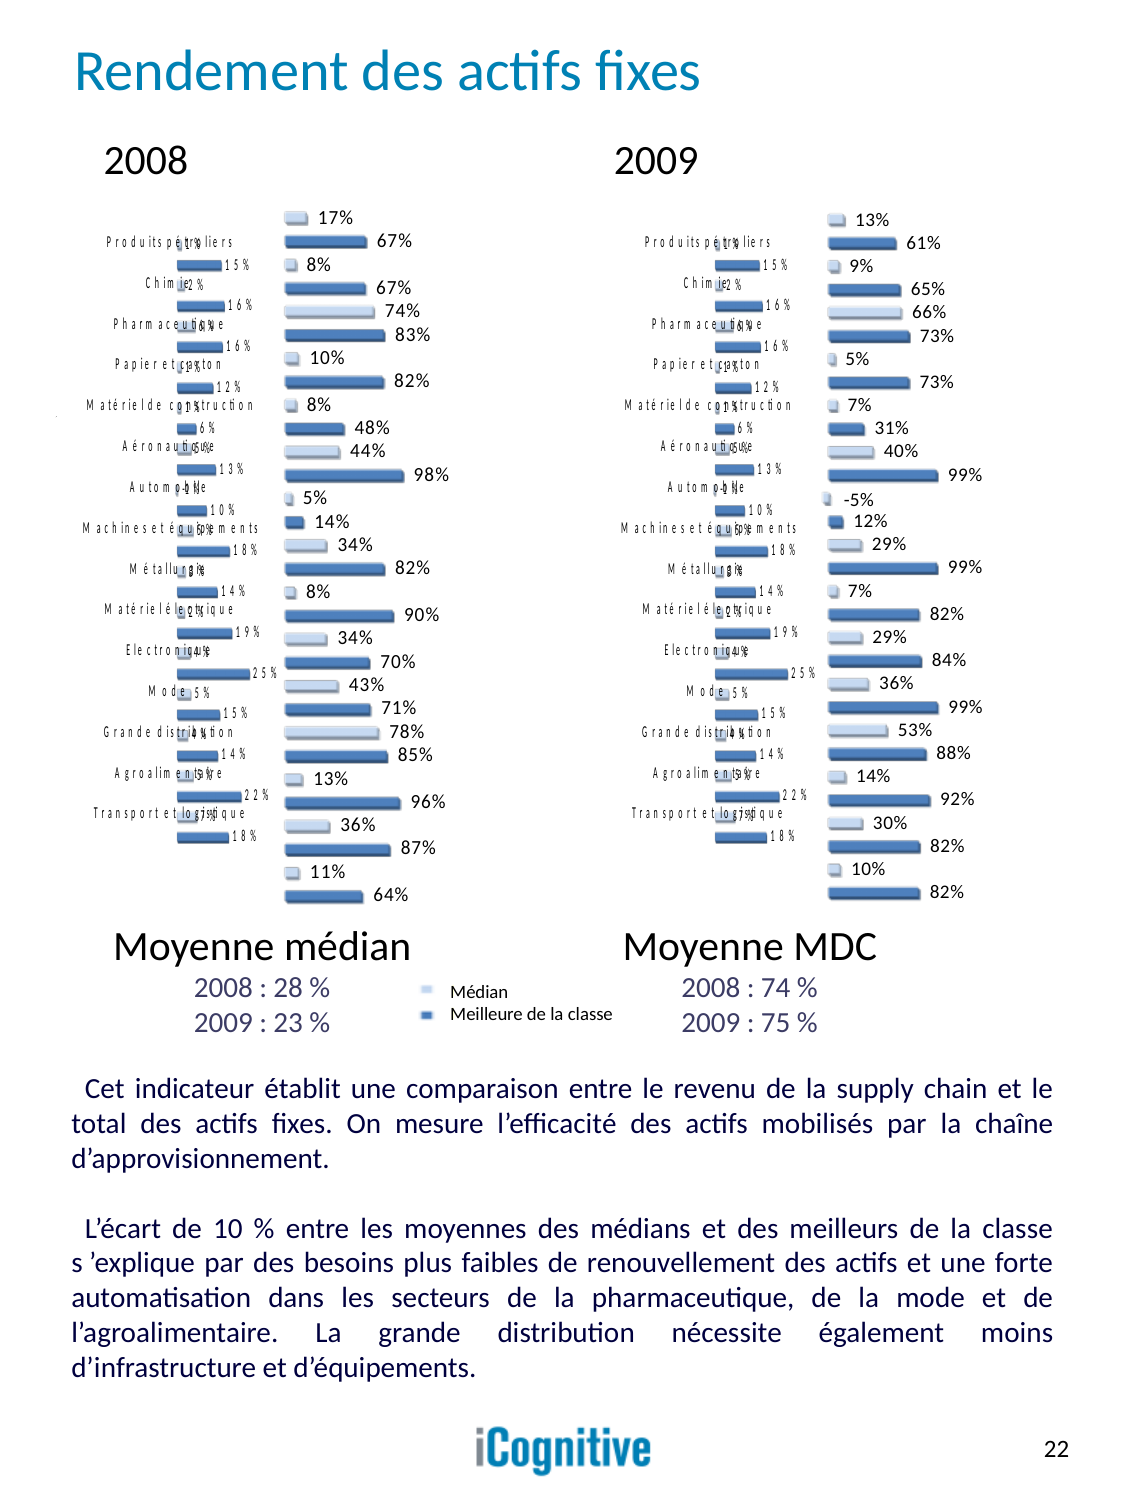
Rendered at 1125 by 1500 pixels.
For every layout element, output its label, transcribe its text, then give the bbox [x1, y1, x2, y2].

list Cet indicateur établit une comparaison entre le revenu de la supply chain et le total des actifs fixes. On mesure l’efficacité des actifs mobilisés par la chaîne d’approvisionnement. L’écart de 10 % entre les moyennes des médians et des meilleurs de la classe s ’explique par des besoins plus faibles de renouvellement des actifs et une forte automatisation dans les secteurs de la pharmaceutique, de la mode et de l’agroalimentaire. La grande distribution nécessite également moins d’infrastructure et d’équipements. [56, 137, 1069, 330]
text_box Moyenne MDC 2008 : 74 % 2009 : 75 % [524, 911, 975, 1046]
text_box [399, 966, 713, 1046]
picture [0, 331, 1125, 782]
list Cet indicateur établit une comparaison entre le revenu de la supply chain et le total des actifs fixes. On mesure l’efficacité des actifs mobilisés par la chaîne d’approvisionnement. L’écart de 10 % entre les moyennes des médians et des meilleurs de la classe s ’explique par des besoins plus faibles de renouvellement des actifs et une forte automatisation dans les secteurs de la pharmaceutique, de la mode et de l’agroalimentaire. La grande distribution nécessite également moins d’infrastructure et d’équipements. [56, 788, 1069, 1401]
text_box 2009 [574, 125, 738, 190]
picture [474, 1424, 653, 1479]
text_box 2008 [58, 125, 234, 190]
title Rendement des actifs fixes [59, 24, 1073, 138]
slide_number 22 [987, 1388, 1085, 1471]
text_box Moyenne médian 2008 : 28 % 2009 : 23 % [74, 911, 450, 1046]
